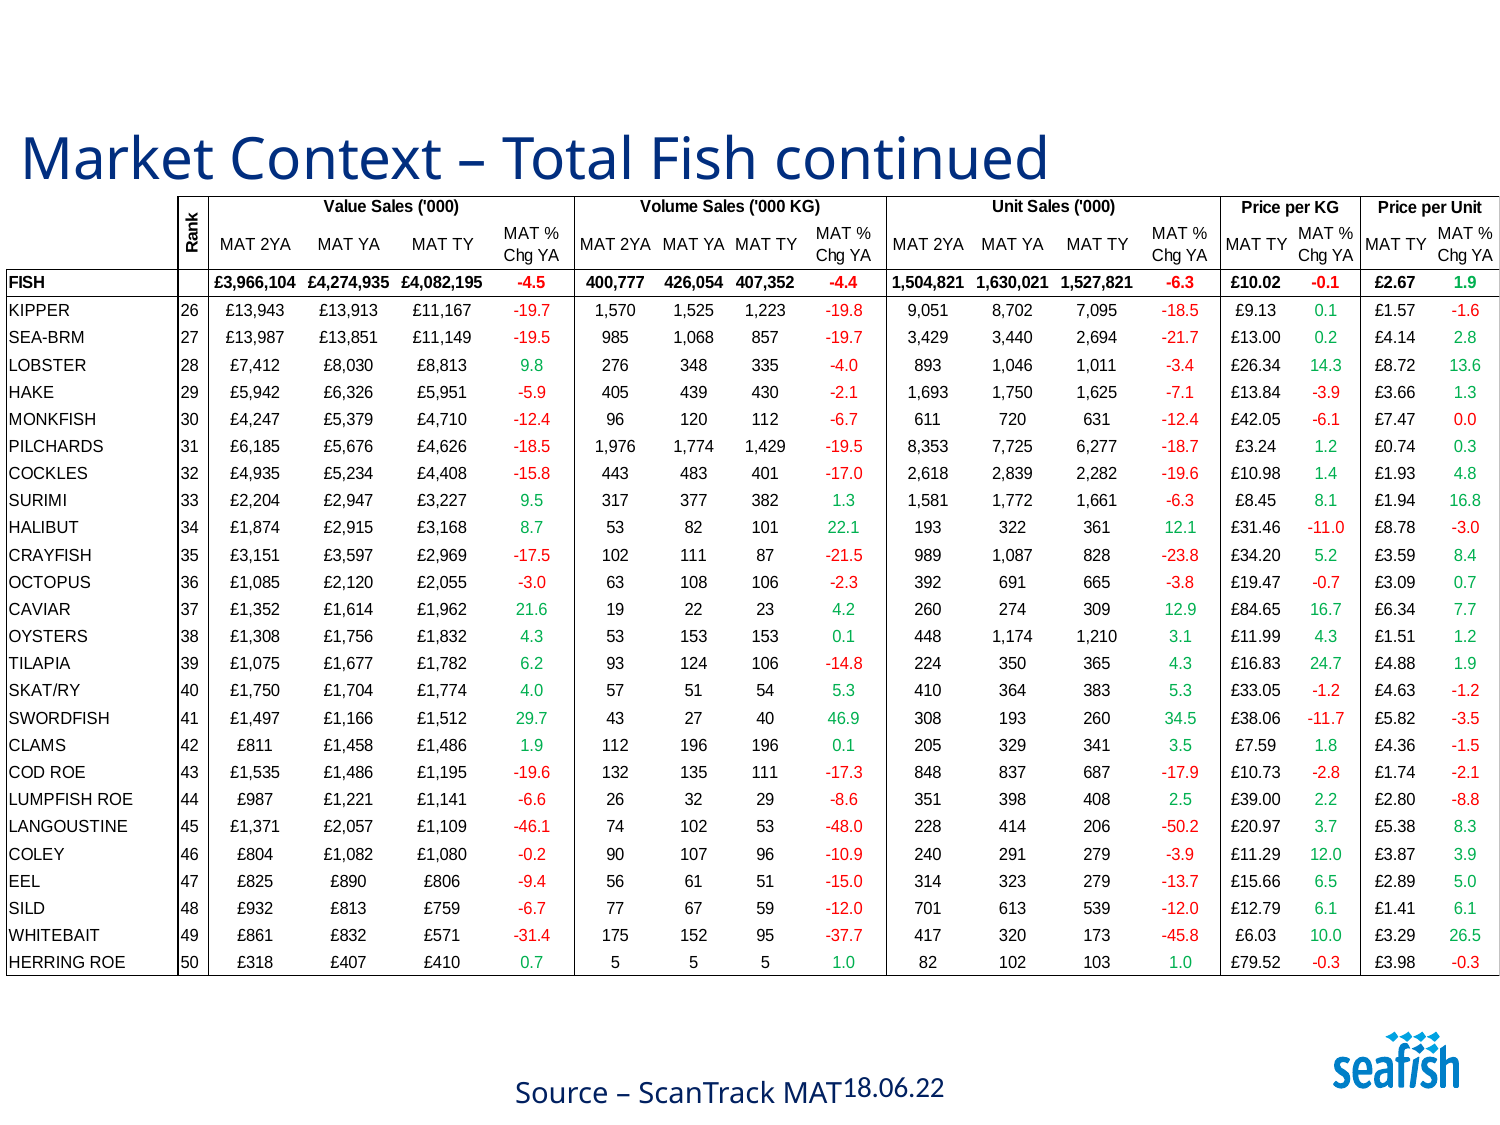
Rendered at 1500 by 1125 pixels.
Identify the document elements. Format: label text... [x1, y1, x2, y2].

text_box Market Context – Total Fish continued [5, 113, 1424, 196]
picture [837, 1073, 1063, 1113]
picture [5, 196, 1500, 976]
text_box Source – ScanTrack MAT [0, 1067, 857, 1117]
